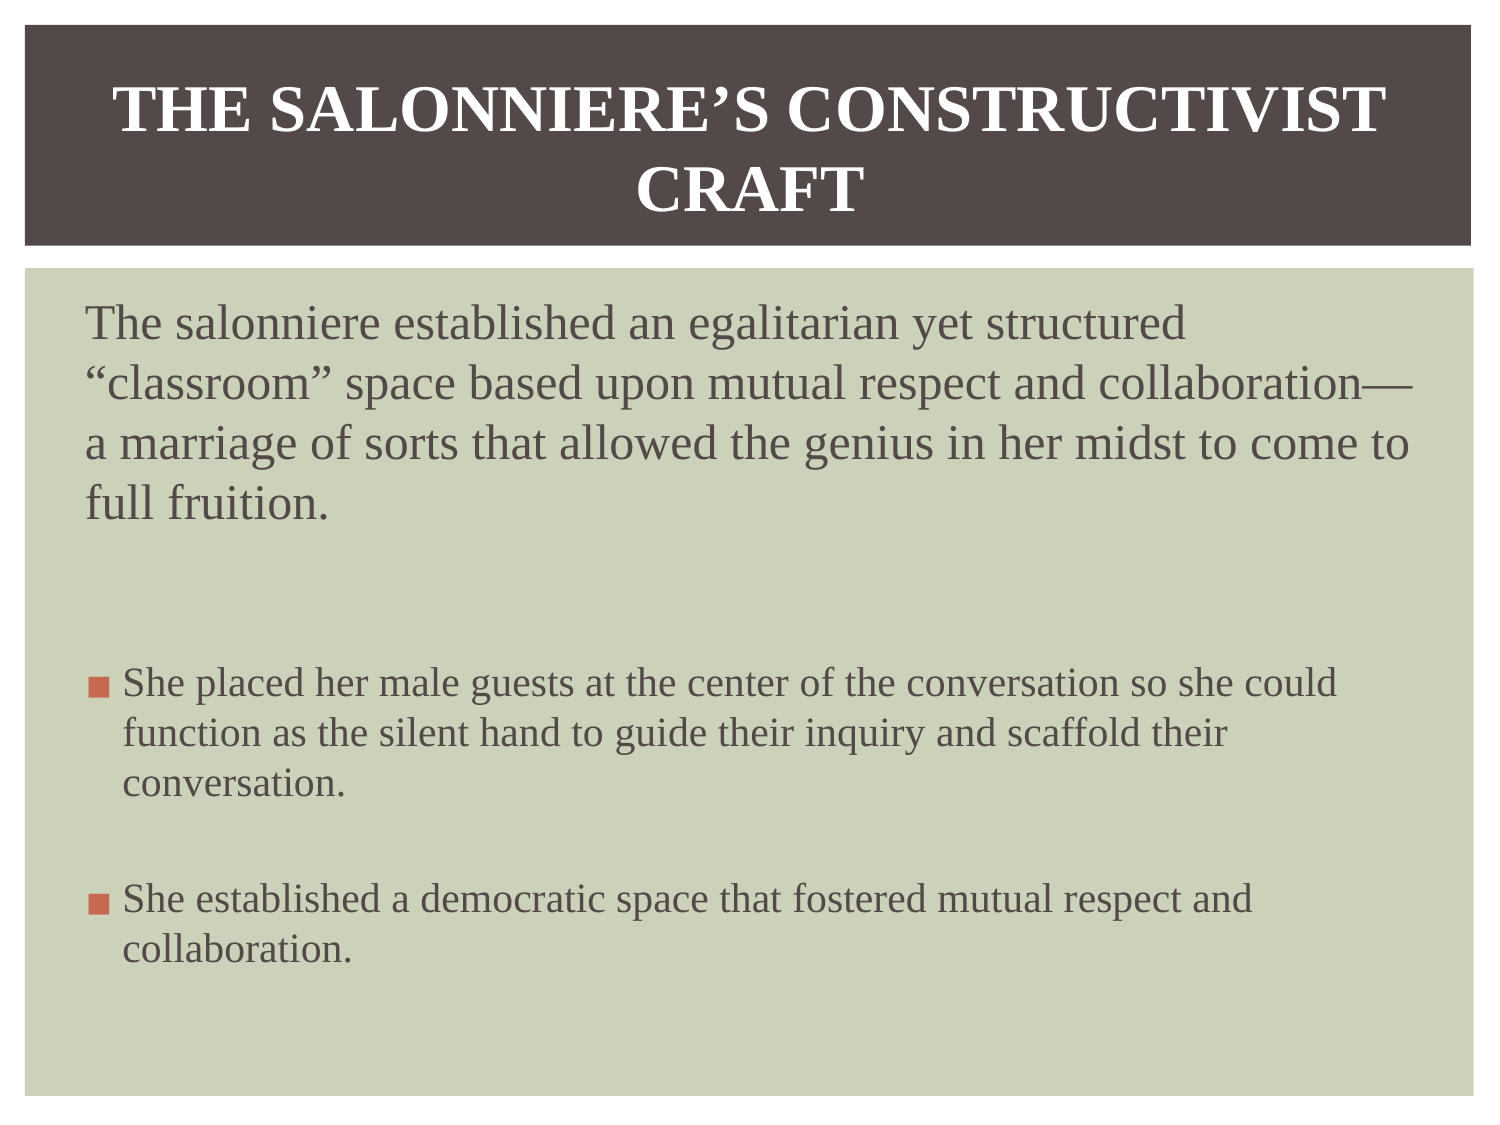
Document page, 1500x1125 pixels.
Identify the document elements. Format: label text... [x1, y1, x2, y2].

title THE SALONNIERE’S CONSTRUCTIVIST CRAFT [62, 58, 1438, 232]
list The salonniere established an egalitarian yet structured “classroom” space based upon mutual respect and collaboration—a marriage of sorts that allowed the genius in her midst to come to full fruition. She placed her male guests at the center of the conversation so she could function as the silent hand to guide their inquiry and scaffold their conversation. She established a democratic space that fostered mutual respect and collaboration. [62, 281, 1442, 1005]
